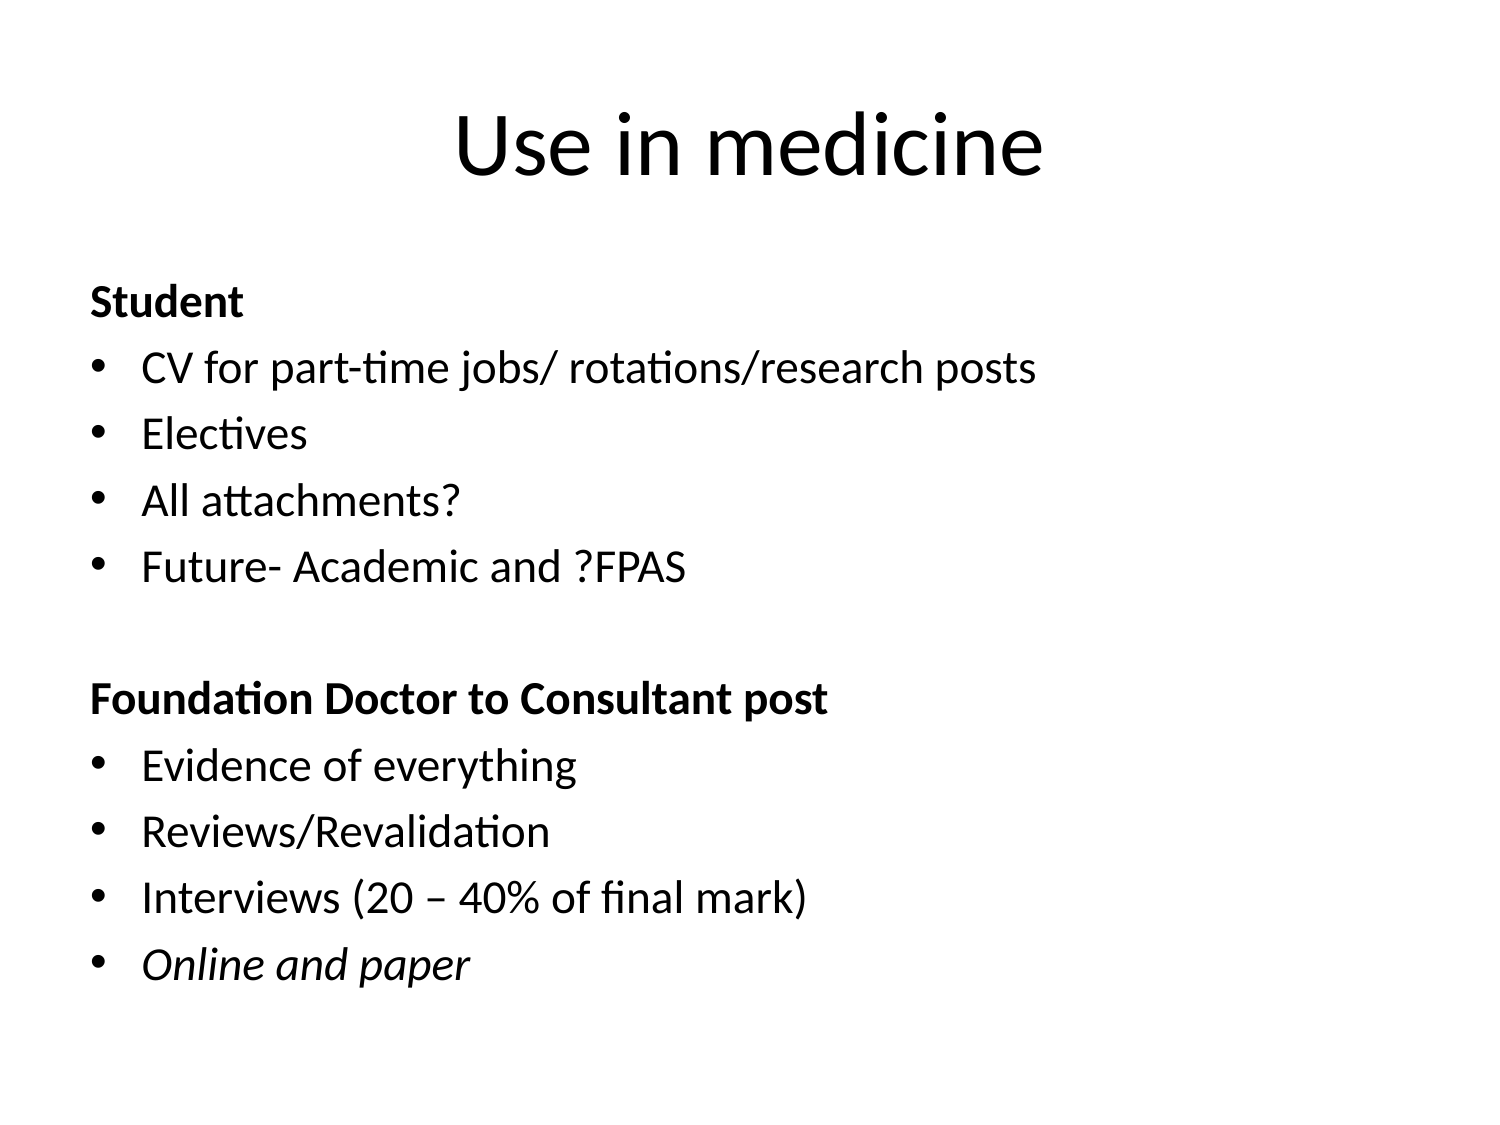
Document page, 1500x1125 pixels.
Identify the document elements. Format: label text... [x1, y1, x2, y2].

title Use in medicine [75, 45, 1425, 233]
list Student CV for part-time jobs/ rotations/research posts Electives All attachments? Future- Academic and ?FPAS Foundation Doctor to Consultant post Evidence of everything Reviews/Revalidation Interviews (20 – 40% of final mark) Online and paper [75, 262, 1425, 1005]
